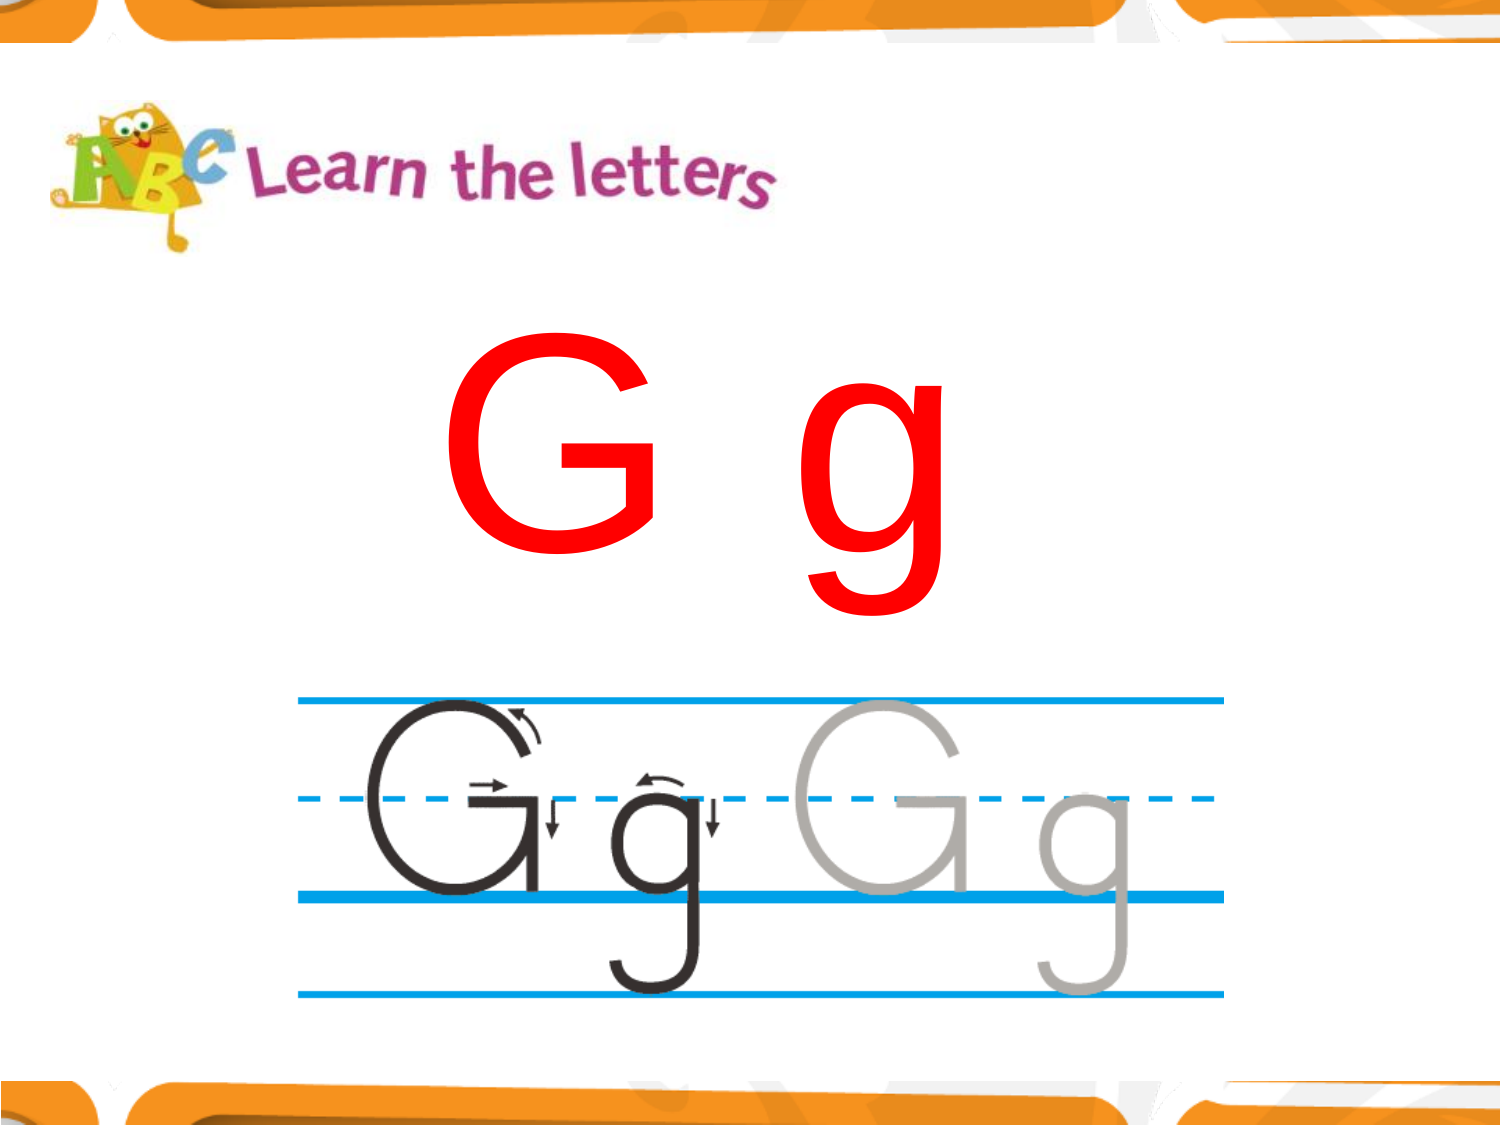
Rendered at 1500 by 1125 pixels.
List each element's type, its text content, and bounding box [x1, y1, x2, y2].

picture [0, 0, 1500, 43]
picture [276, 657, 1224, 1040]
picture [50, 100, 789, 257]
picture [1, 1081, 1500, 1125]
text_box G [419, 257, 644, 622]
text_box g [773, 231, 999, 622]
